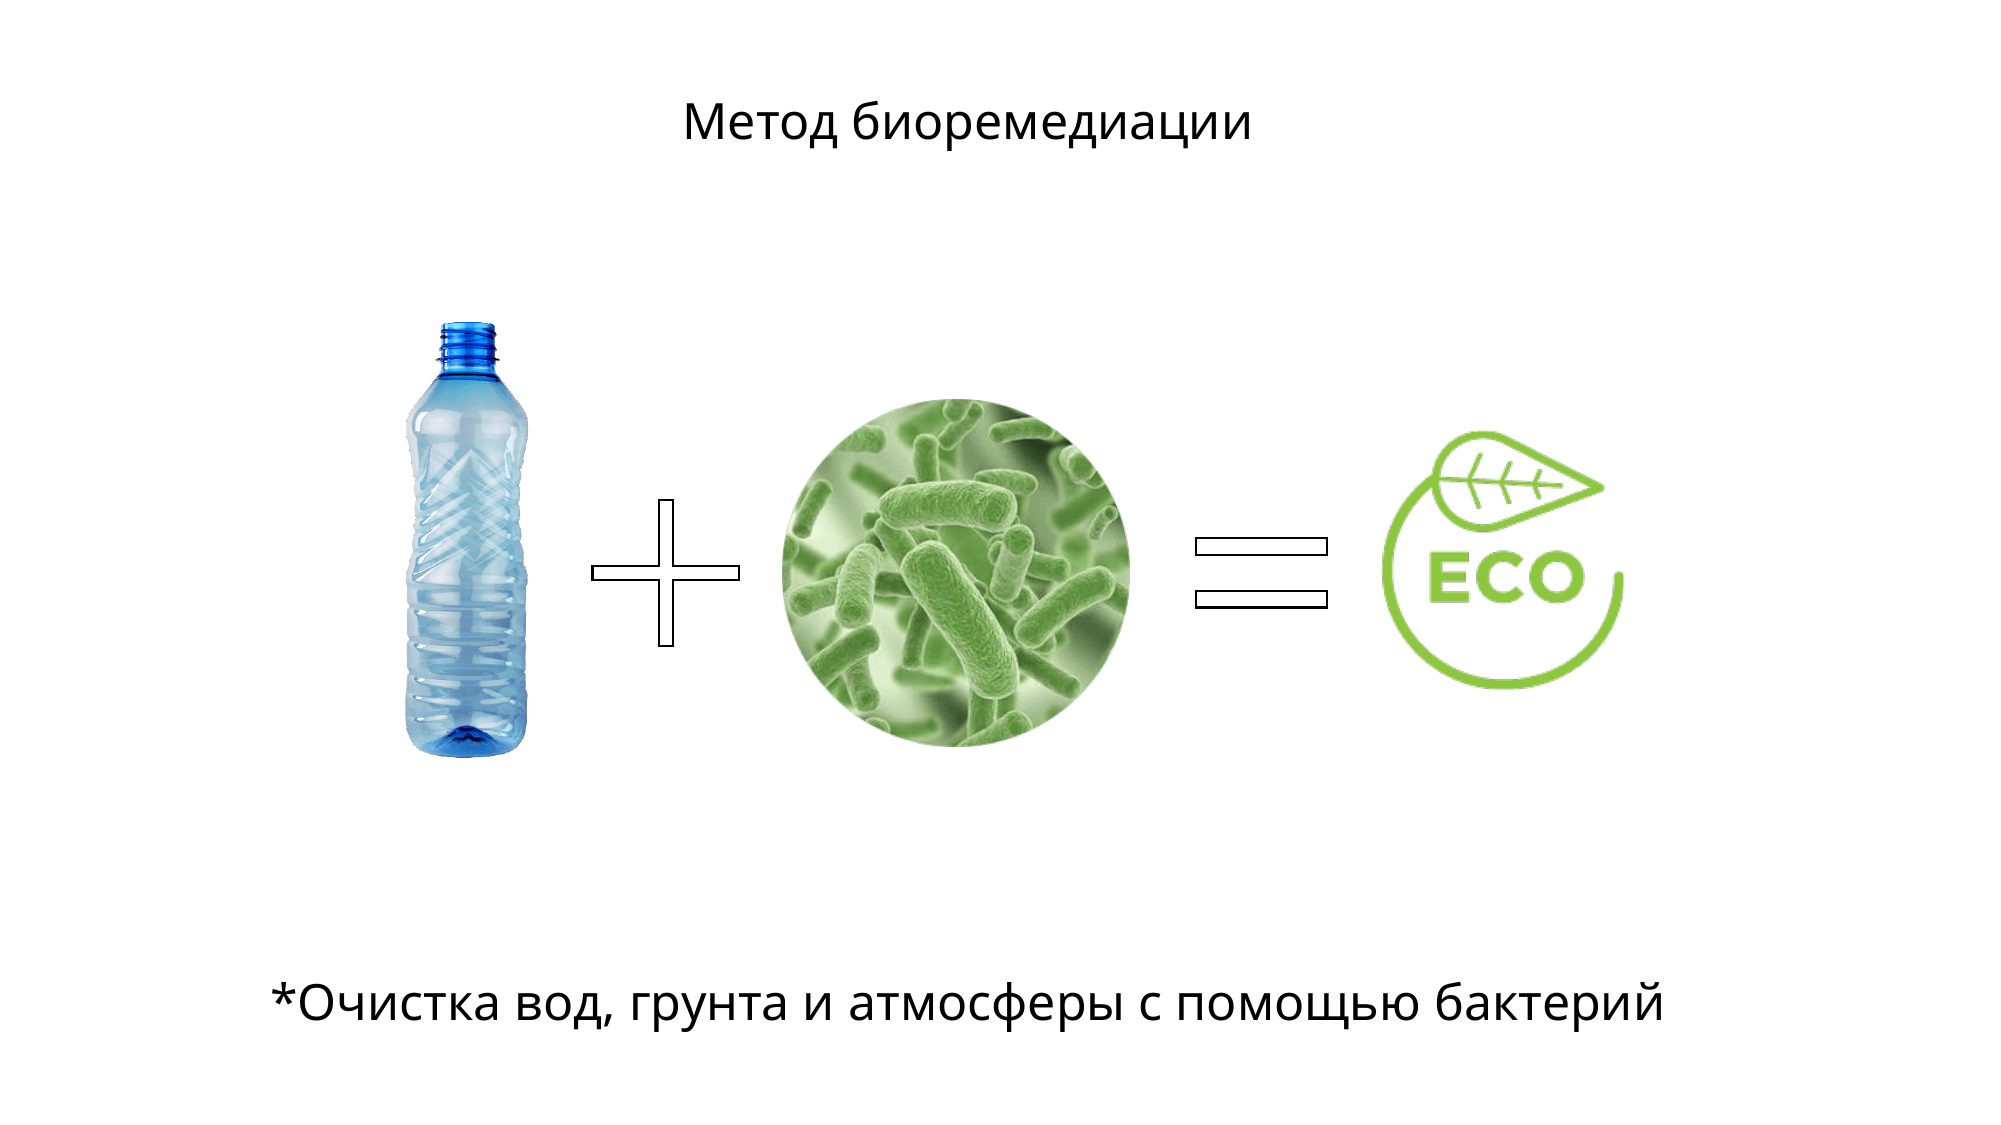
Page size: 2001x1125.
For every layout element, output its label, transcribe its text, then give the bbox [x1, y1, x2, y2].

text_box [636, 499, 740, 647]
text_box [1195, 590, 1289, 609]
picture [782, 399, 1130, 747]
text_box *Очистка вод, грунта и атмосферы с помощью бактерий [255, 963, 1681, 1038]
text_box Метод биоремедиации [667, 82, 1269, 157]
picture [1289, 346, 1718, 775]
text_box [1195, 537, 1289, 556]
picture [301, 304, 636, 772]
